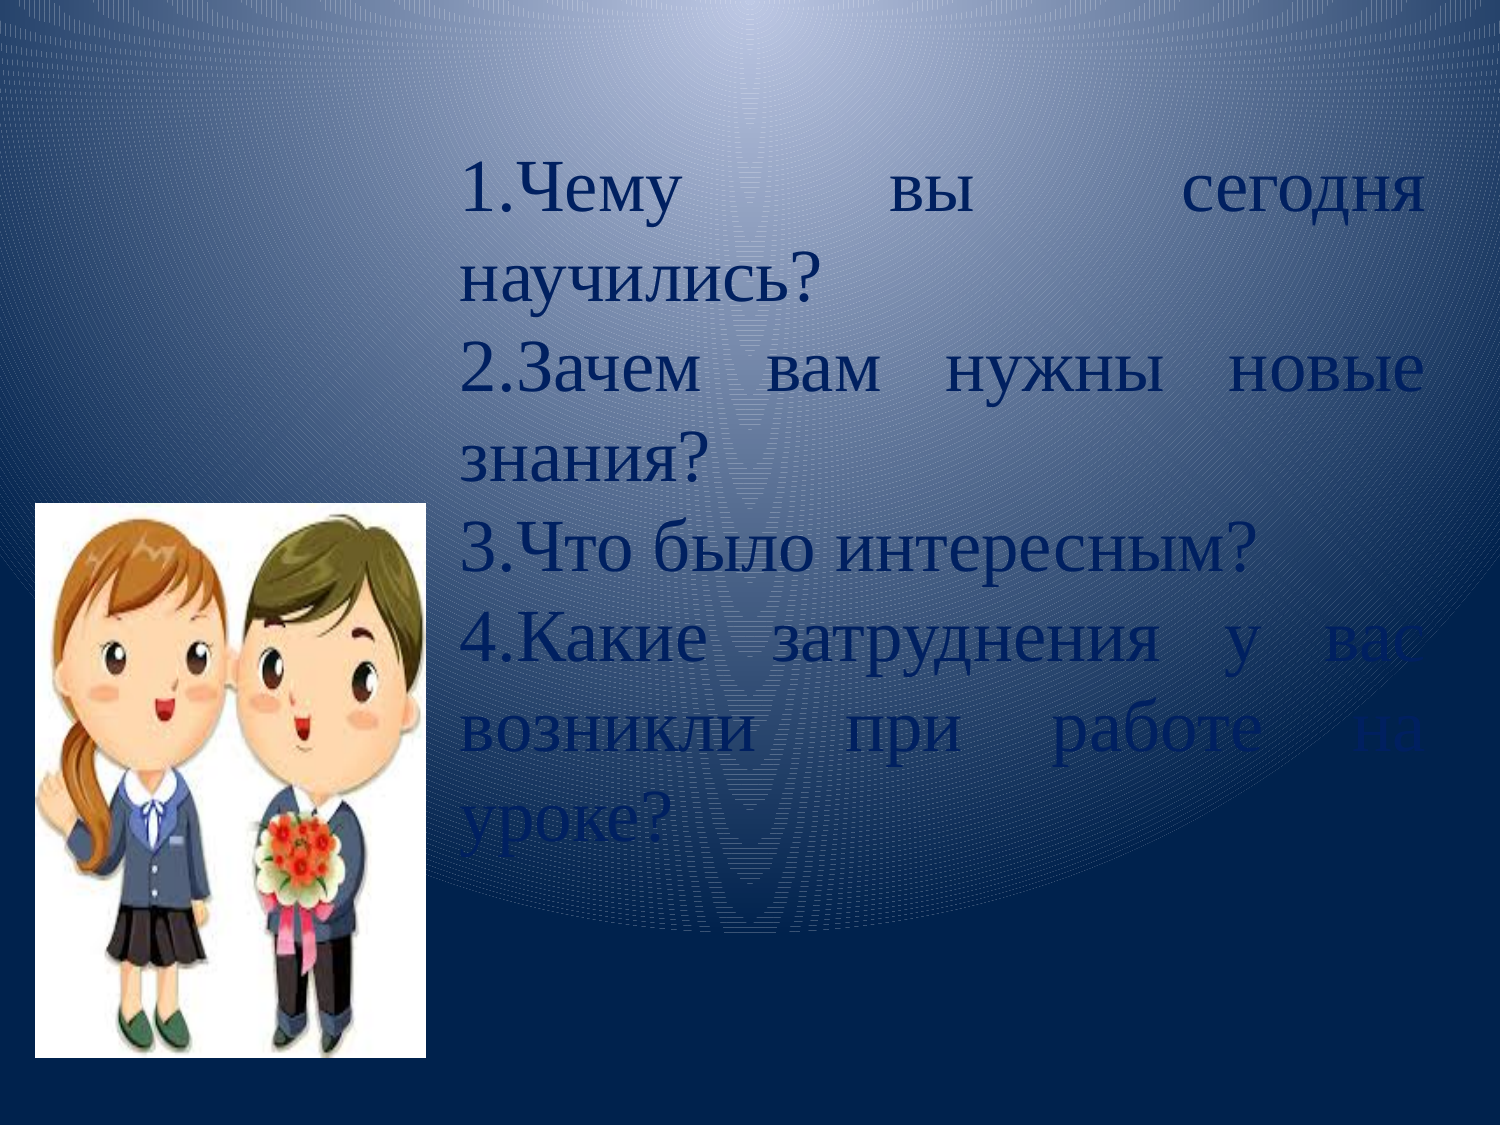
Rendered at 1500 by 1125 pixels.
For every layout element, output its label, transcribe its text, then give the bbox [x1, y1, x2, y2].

picture [34, 503, 426, 1059]
text_box 1.Чему вы сегодня научились? 2.Зачем вам нужны новые знания? 3.Что было интересным? 4.Какие затруднения у вас возникли при работе на уроке? [445, 128, 1442, 864]
